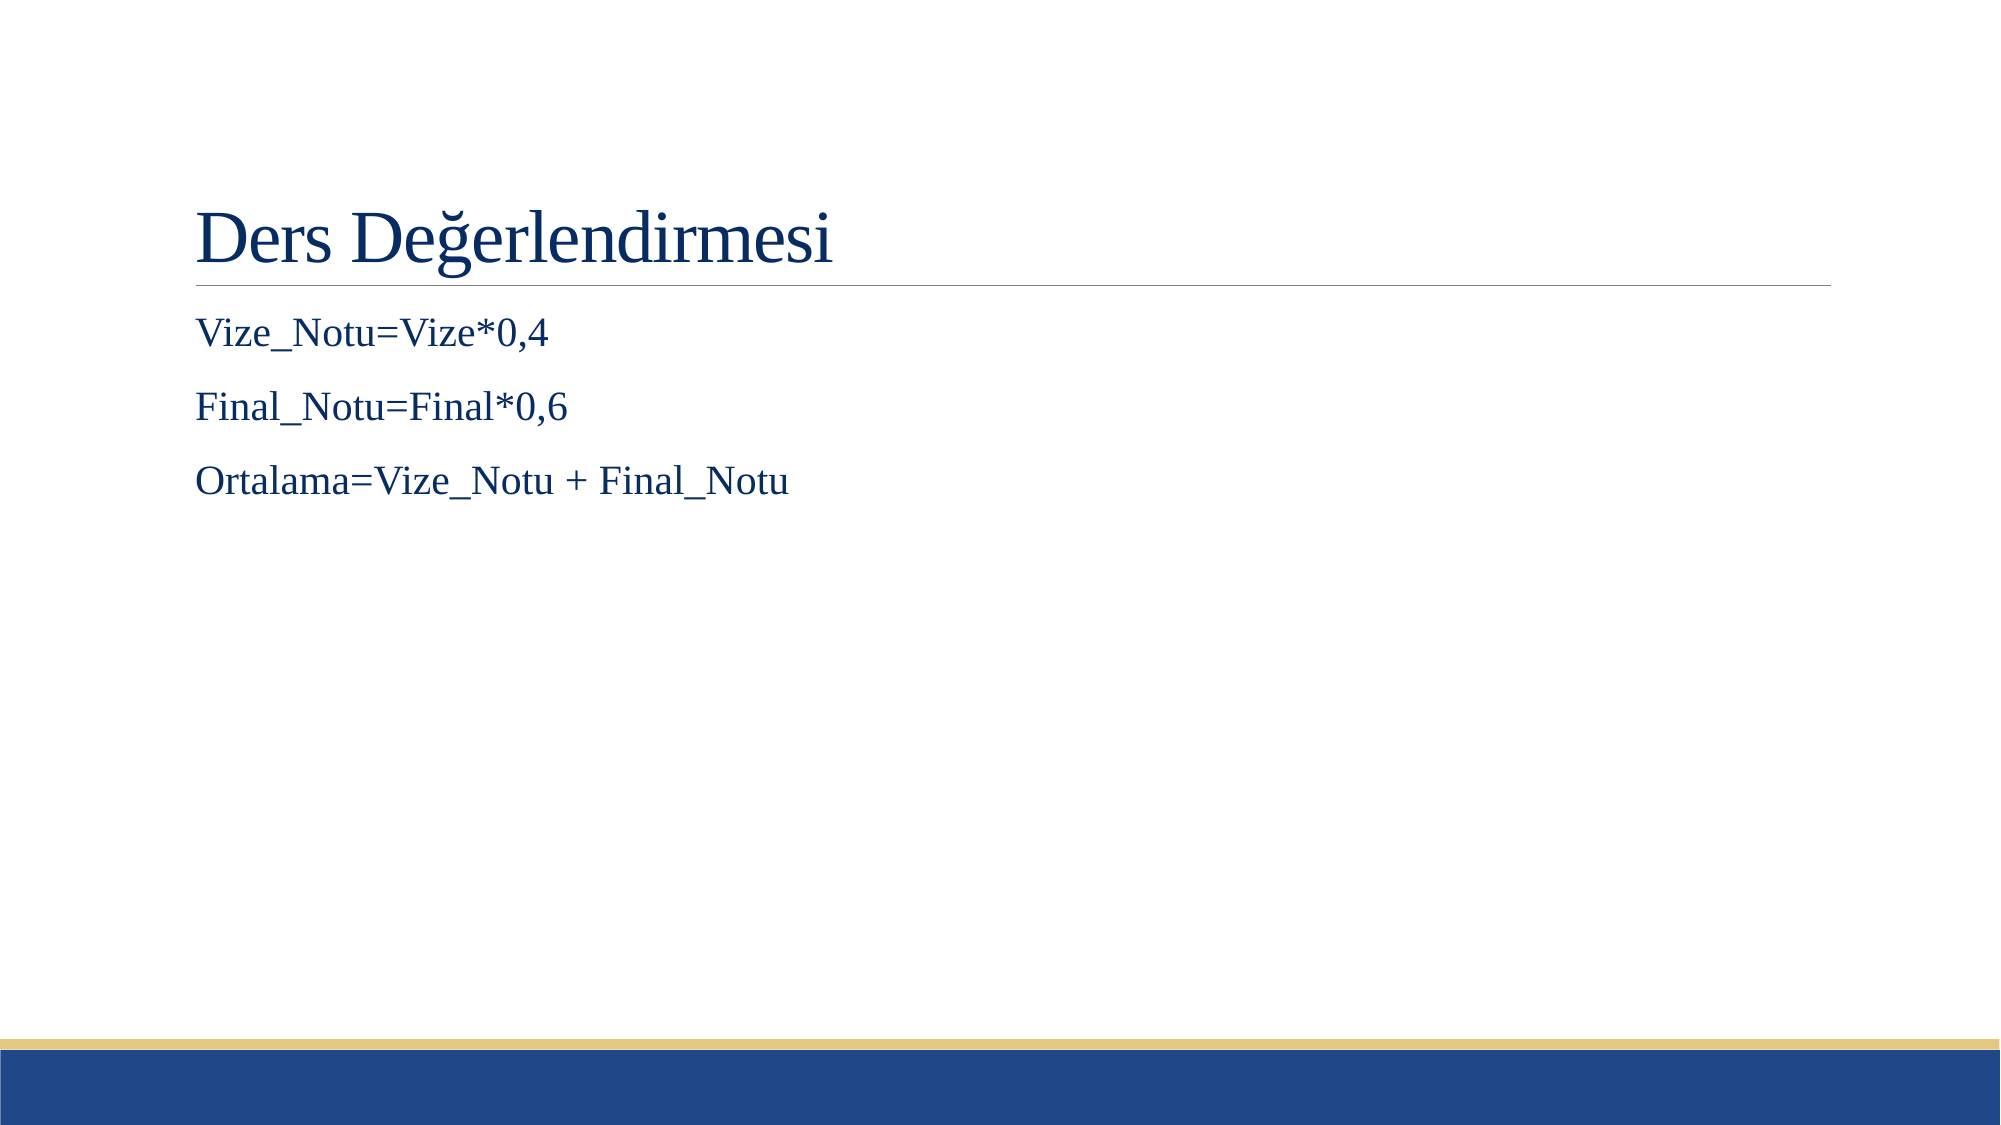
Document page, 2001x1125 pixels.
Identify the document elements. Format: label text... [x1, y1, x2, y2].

title Ders Değerlendirmesi [180, 47, 1830, 285]
list Vize_Notu=Vize*0,4 Final_Notu=Final*0,6 Ortalama=Vize_Notu + Final_Notu [180, 302, 1830, 963]
